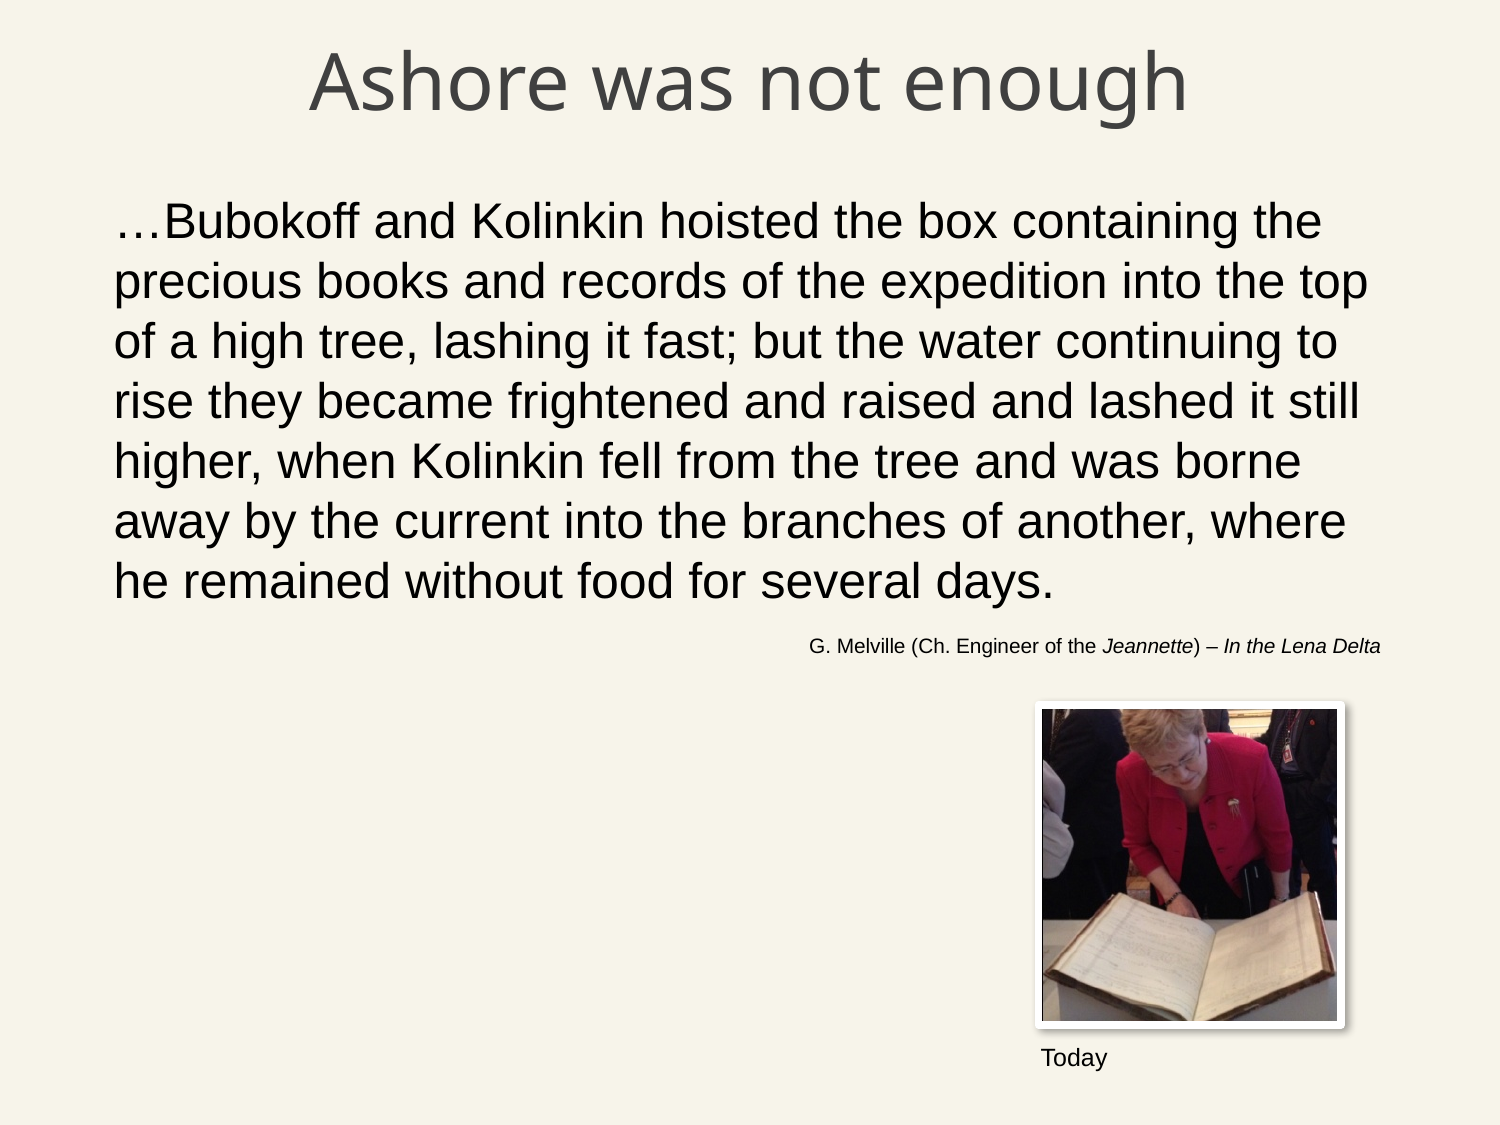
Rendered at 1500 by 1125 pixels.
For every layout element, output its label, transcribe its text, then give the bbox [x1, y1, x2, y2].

text_box Today [1025, 1034, 1123, 1079]
text_box …Bubokoff and Kolinkin hoisted the box containing the precious books and records of the expedition into the top of a high tree, lashing it fast; but the water continuing to rise they became frightened and raised and lashed it still higher, when Kolinkin fell from the tree and was borne away by the current into the branches of another, where he remained without food for several days. G. Melville (Ch. Engineer of the Jeannette) – In the Lena Delta [98, 180, 1399, 666]
text_box Ashore was not enough [294, 24, 1206, 134]
picture [1041, 708, 1338, 1022]
